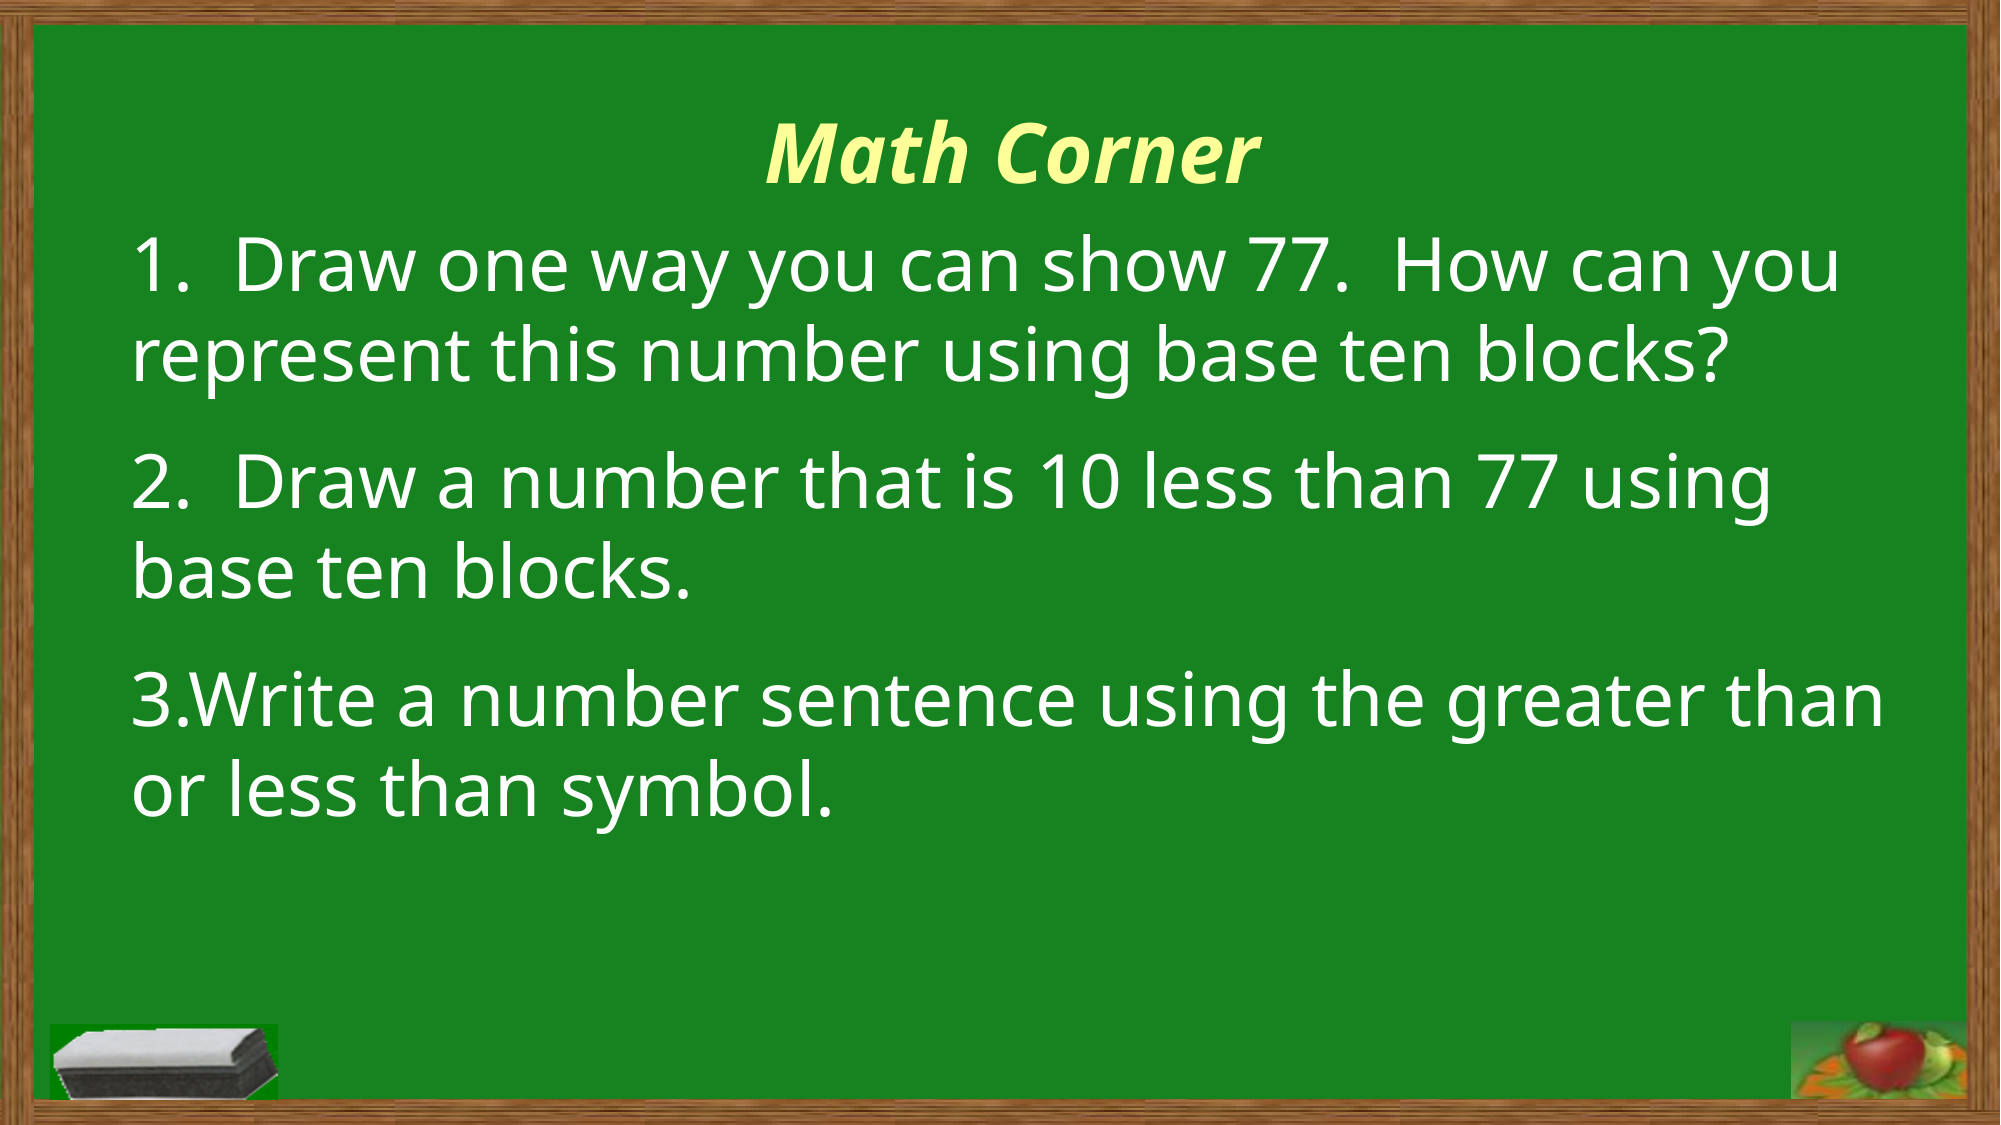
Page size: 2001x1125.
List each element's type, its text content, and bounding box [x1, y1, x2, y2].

text_box 1. Draw one way you can show 77. How can you represent this number using base ten blocks? 2. Draw a number that is 10 less than 77 using base ten blocks. 3.Write a number sentence using the greater than or less than symbol. [115, 208, 1927, 1057]
title Math Corner [375, 99, 1650, 200]
picture [0, 0, 2000, 1125]
